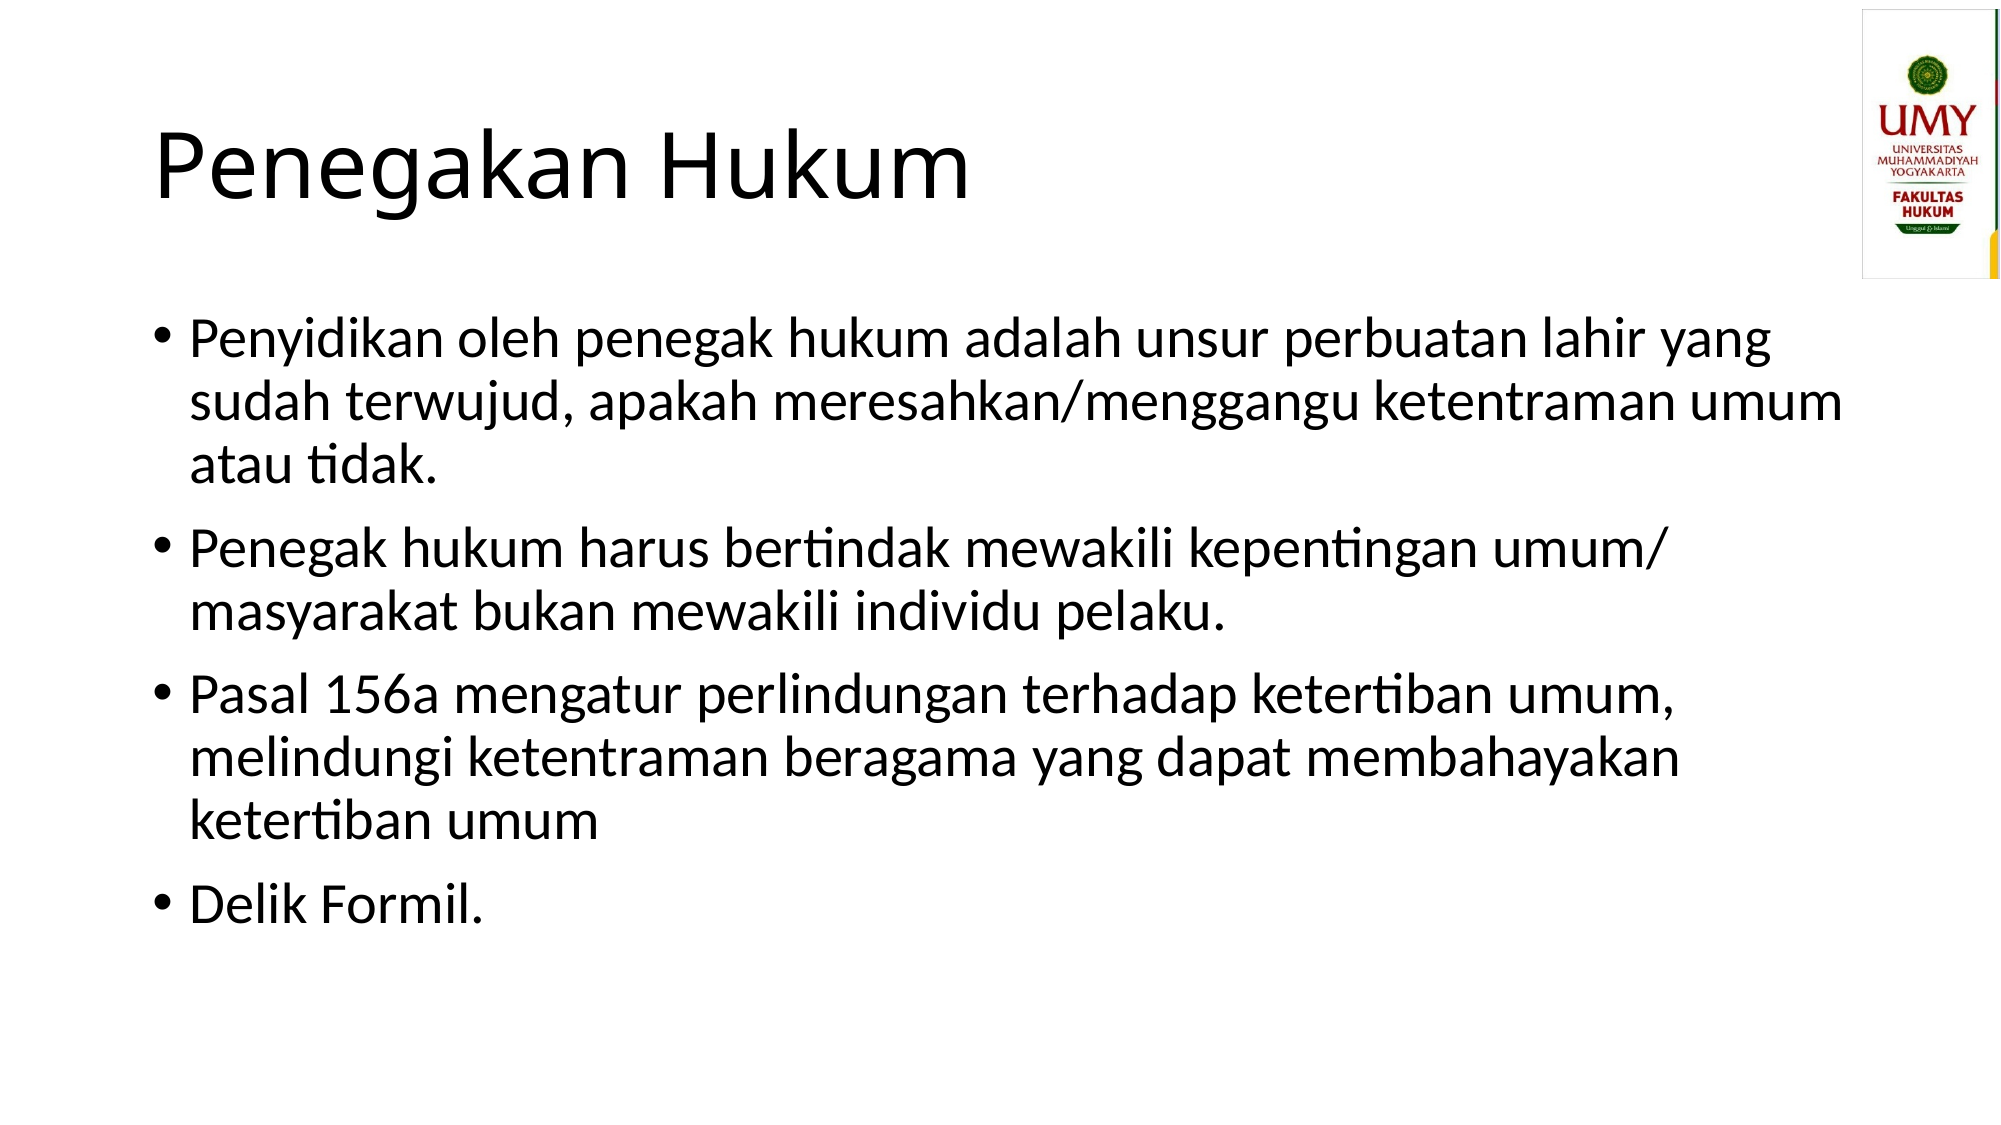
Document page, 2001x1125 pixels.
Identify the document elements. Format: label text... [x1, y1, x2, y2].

list Penyidikan oleh penegak hukum adalah unsur perbuatan lahir yang sudah terwujud, apakah meresahkan/menggangu ketentraman umum atau tidak. Penegak hukum harus bertindak mewakili kepentingan umum/ masyarakat bukan mewakili individu pelaku. Pasal 156a mengatur perlindungan terhadap ketertiban umum, melindungi ketentraman beragama yang dapat membahayakan ketertiban umum Delik Formil. [137, 299, 1863, 1014]
title Penegakan Hukum [137, 59, 1862, 278]
picture [1862, 9, 2000, 279]
